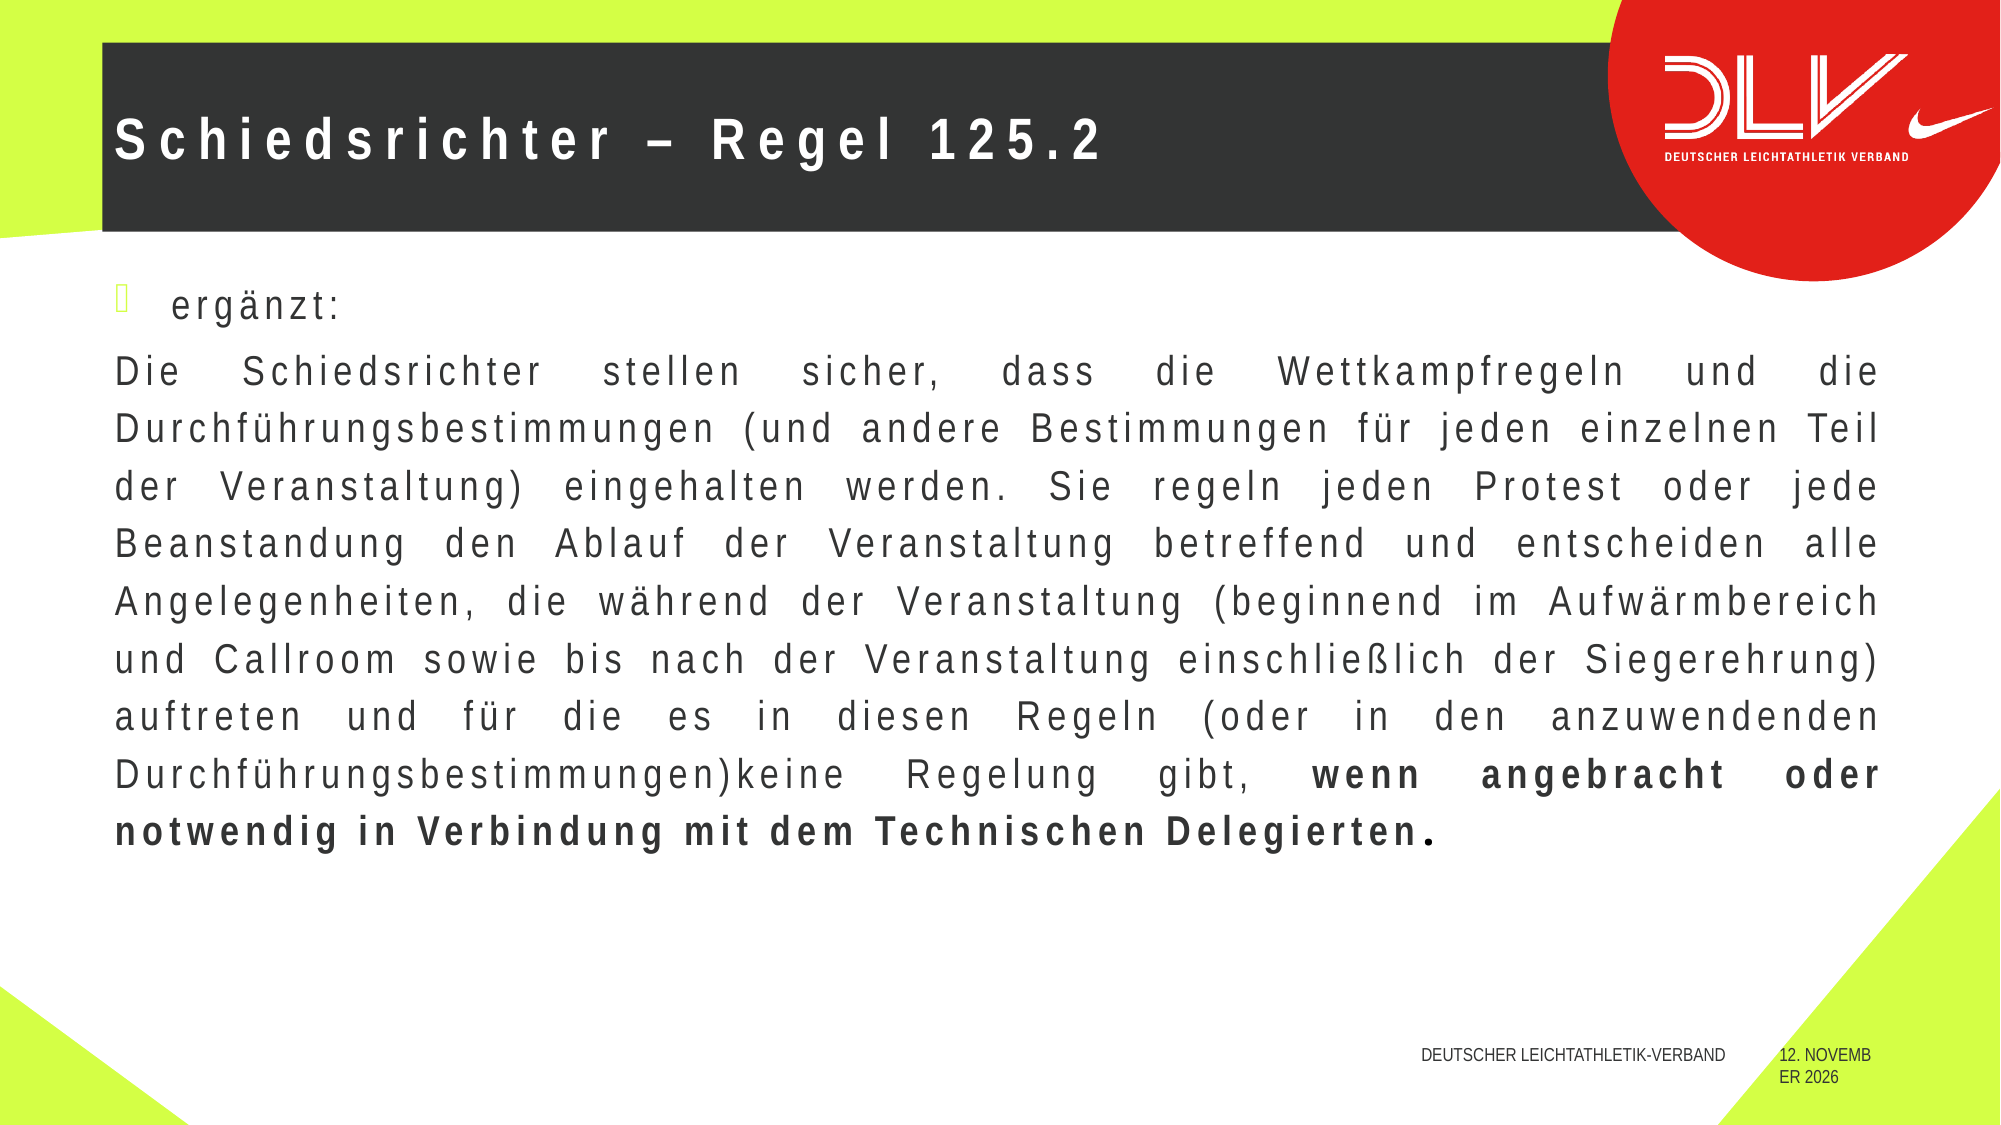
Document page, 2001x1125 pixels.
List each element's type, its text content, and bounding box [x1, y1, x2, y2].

picture [1665, 54, 1994, 161]
list ergänzt: Die Schiedsrichter stellen sicher, dass die Wettkampfregeln und die Durchführungsbestimmungen (und andere Bestimmungen für jeden einzelnen Teil der Veranstaltung) eingehalten werden. Sie regeln jeden Protest oder jede Beanstandung den Ablauf der Veranstaltung betreffend und entscheiden alle Angelegenheiten, die während der Veranstaltung (beginnend im Aufwärmbereich und Callroom sowie bis nach der Veranstaltung einschließlich der Siegerehrung) auftreten und für die es in diesen Regeln (oder in den anzuwendenden Durchführungsbestimmungen)keine Regelung gibt, wenn angebracht oder notwendig in Verbindung mit dem Technischen Delegierten. [99, 262, 1900, 1005]
title Schiedsrichter – Regel 125.2 [99, 42, 1473, 231]
